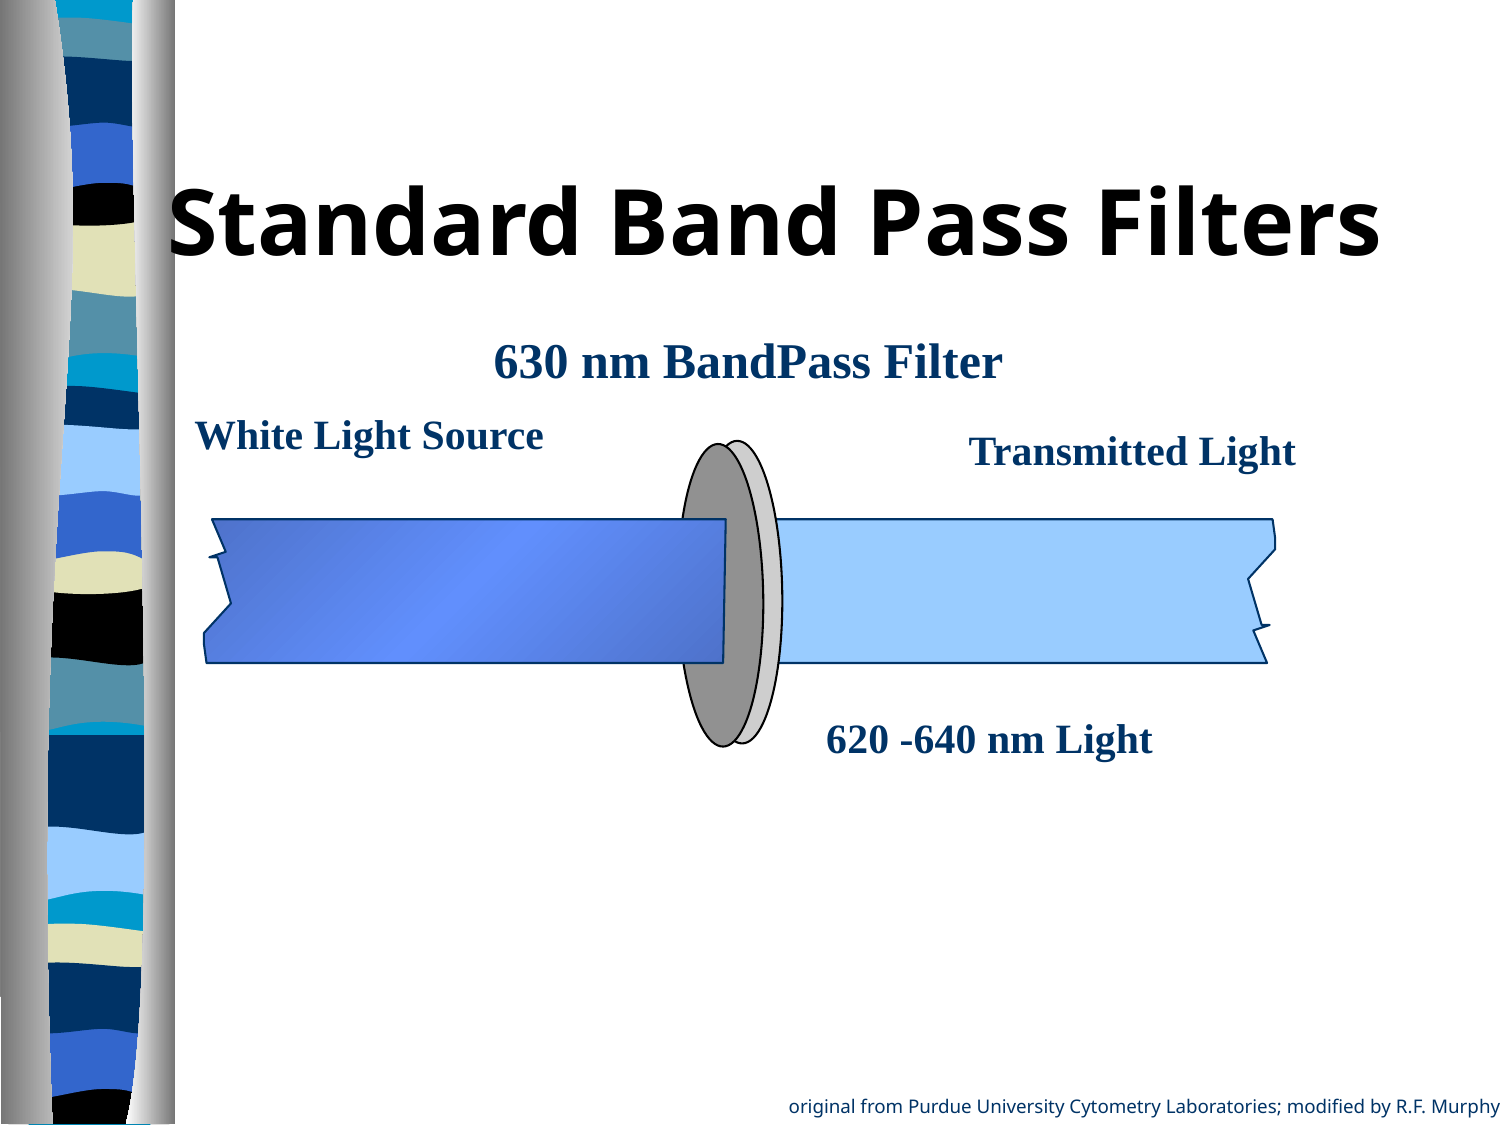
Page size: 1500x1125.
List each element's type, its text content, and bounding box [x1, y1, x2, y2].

text_box Standard Band Pass Filters [137, 125, 1413, 313]
text_box [203, 519, 672, 664]
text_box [677, 440, 783, 747]
text_box 620 -640 nm Light [813, 705, 1229, 769]
text_box [787, 519, 1276, 664]
text_box 630 nm BandPass Filter [480, 321, 1017, 395]
text_box original from Purdue University Cytometry Laboratories; modified by R.F. Murphy [773, 1087, 1500, 1125]
text_box White Light Source [181, 401, 558, 465]
text_box Transmitted Light [955, 417, 1310, 481]
